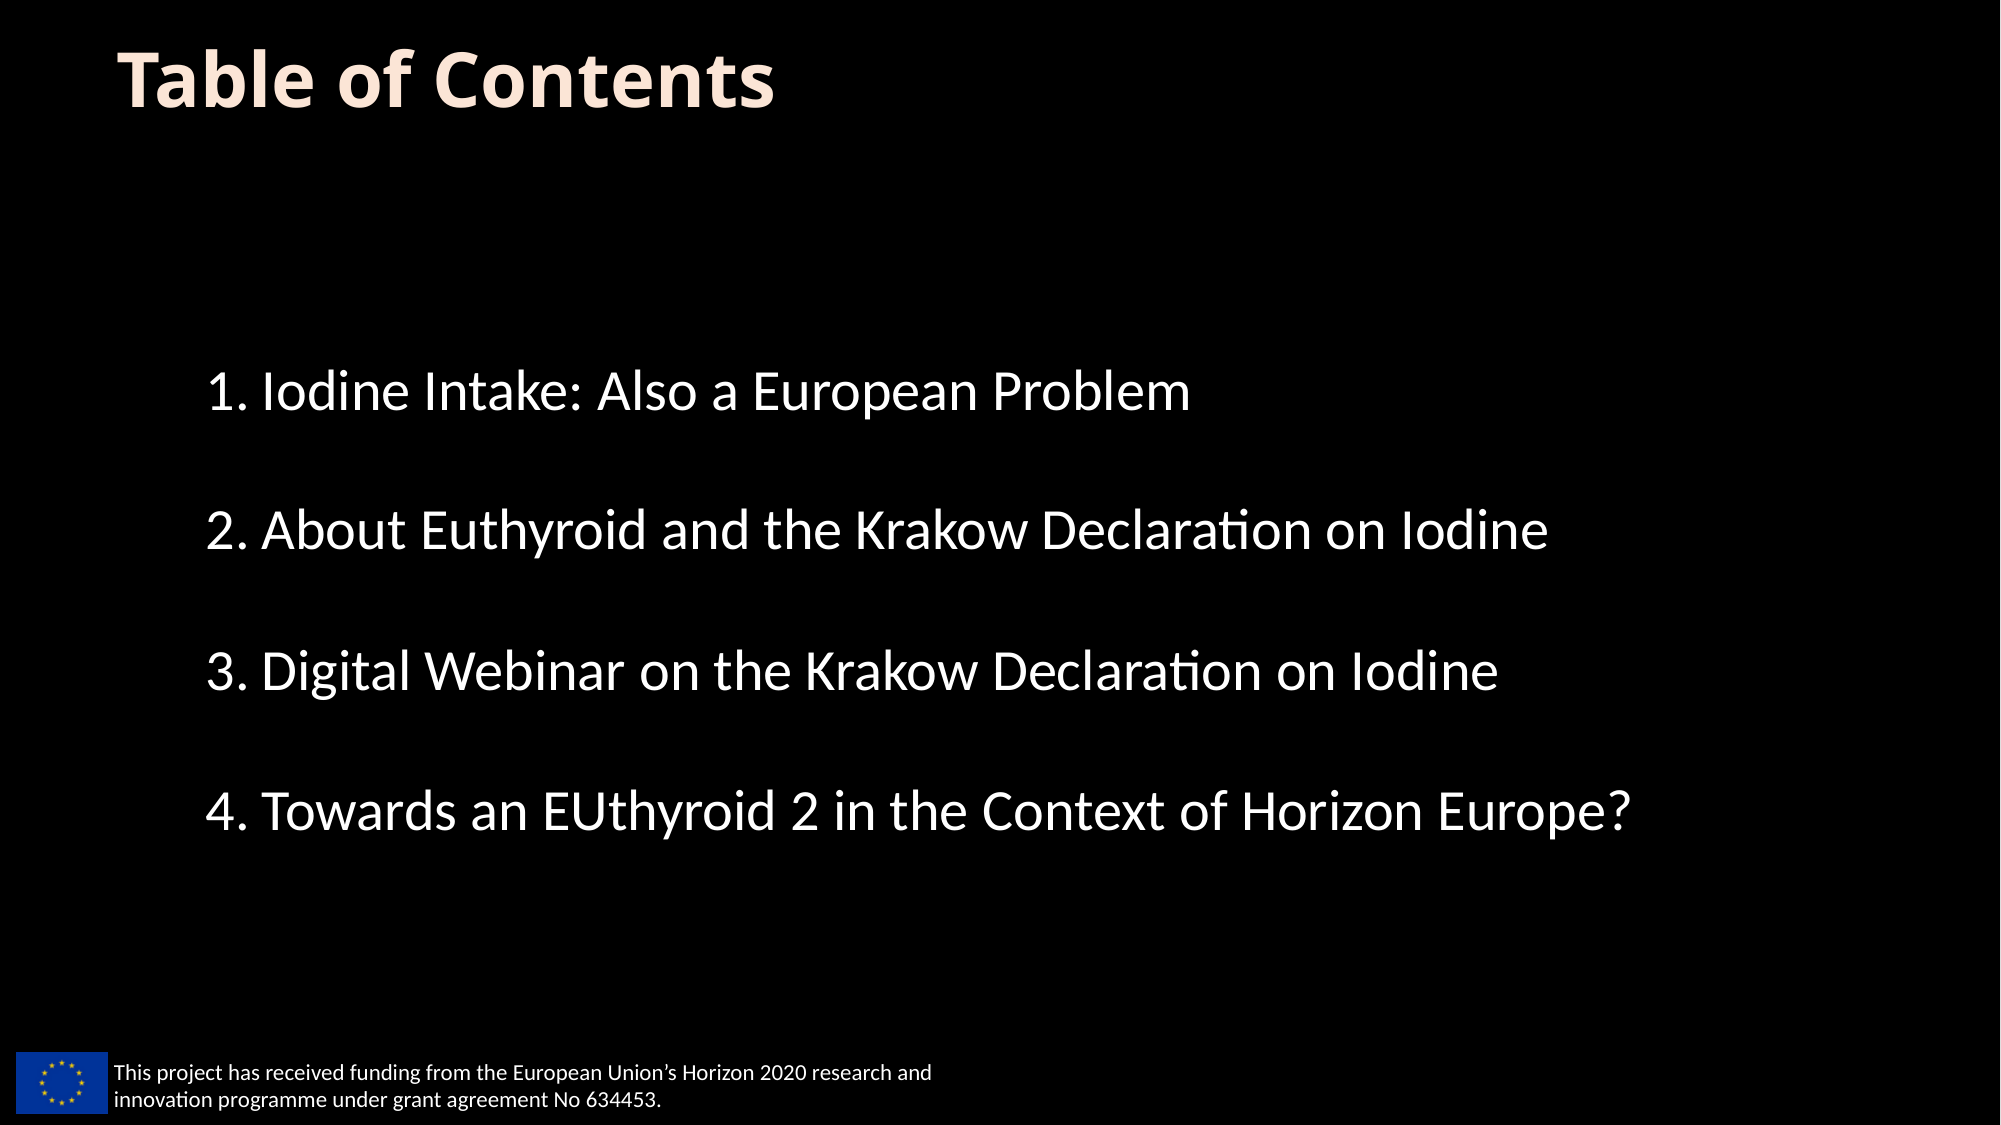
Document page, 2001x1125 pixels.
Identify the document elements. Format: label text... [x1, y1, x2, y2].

list Table of Contents [57, 34, 836, 171]
text_box Iodine Intake: Also a European Problem About Euthyroid and the Krakow Declaration on Iodine Digital Webinar on the Krakow Declaration on Iodine Towards an EUthyroid 2 in the Context of Horizon Europe? [190, 344, 1662, 849]
picture [16, 1052, 108, 1114]
